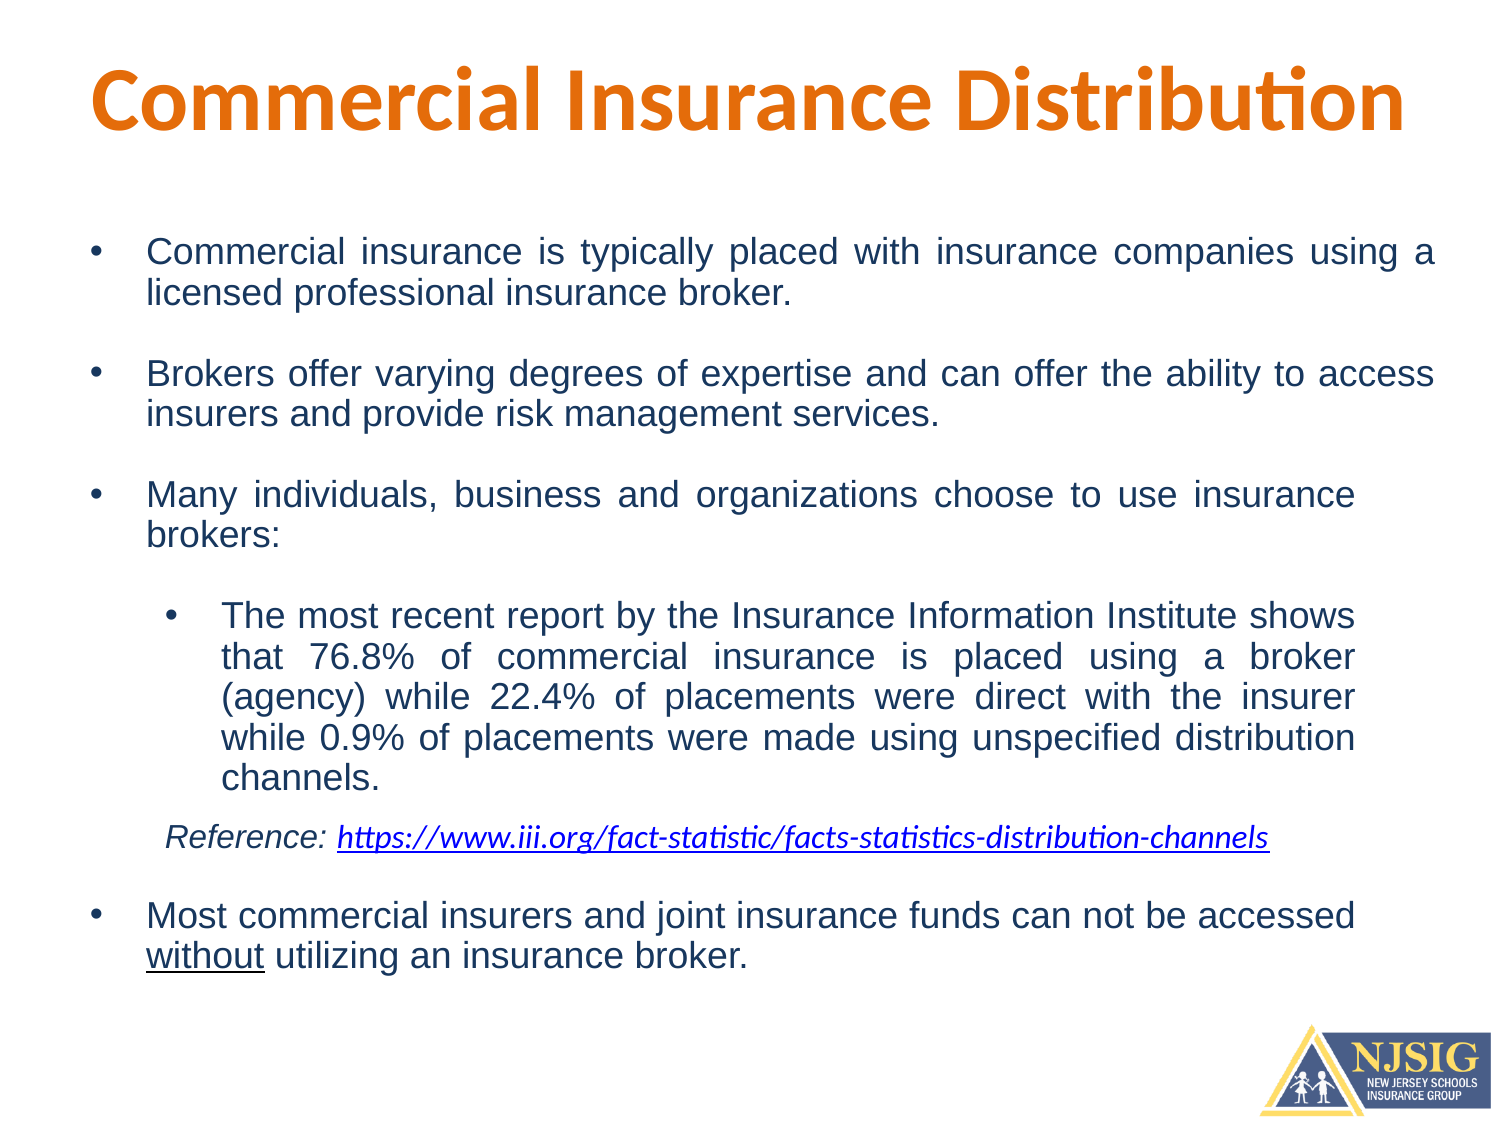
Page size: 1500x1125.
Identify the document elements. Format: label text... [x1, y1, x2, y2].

picture [1249, 1013, 1500, 1125]
title Commercial Insurance Distribution [0, 0, 1500, 188]
text_box Commercial insurance is typically placed with insurance companies using a licensed professional insurance broker. Brokers offer varying degrees of expertise and can offer the ability to access insurers and provide risk management services. Many individuals, business and organizations choose to use insurance brokers: The most recent report by the Insurance Information Institute shows that 76.8% of commercial insurance is placed using a broker (agency) while 22.4% of placements were direct with the insurer while 0.9% of placements were made using unspecified distribution channels. Reference: https://www.iii.org/fact-statistic/facts-statistics-distribution-channels Most commercial insurers and joint insurance funds can not be accessed without utilizing an insurance broker. [75, 224, 1450, 984]
